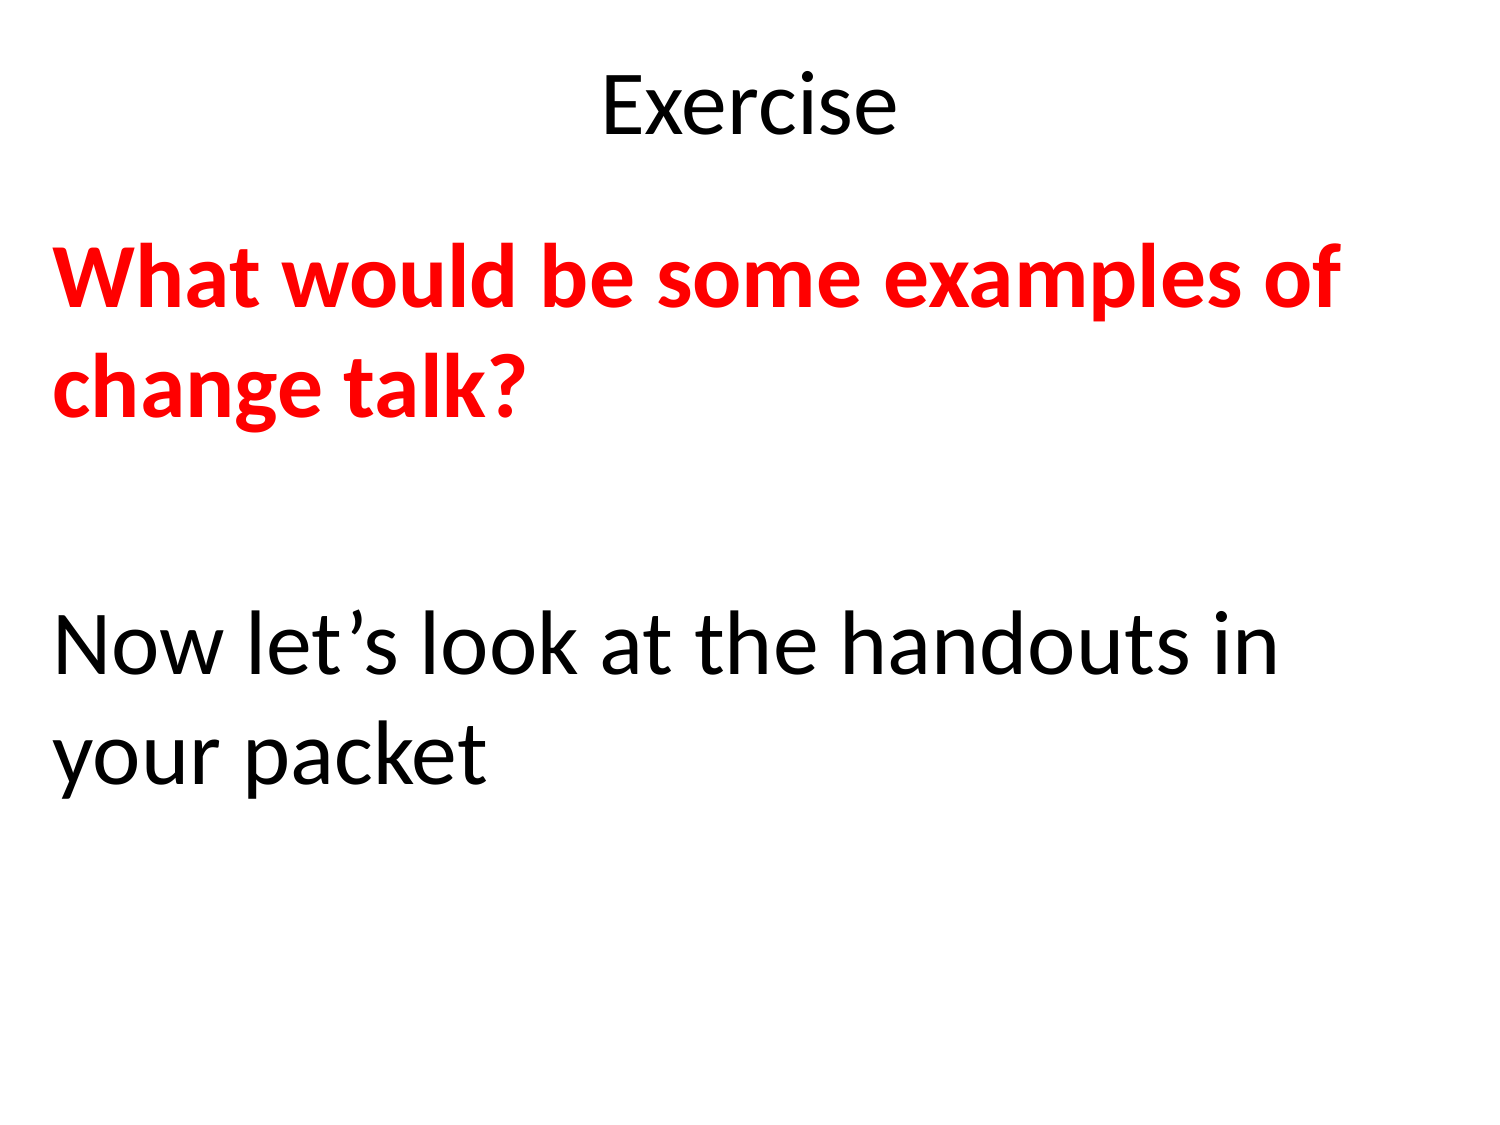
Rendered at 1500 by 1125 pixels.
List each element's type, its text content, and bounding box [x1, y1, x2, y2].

title Exercise [75, 0, 1425, 196]
list What would be some examples of change talk? Now let’s look at the handouts in your packet [37, 208, 1463, 1063]
